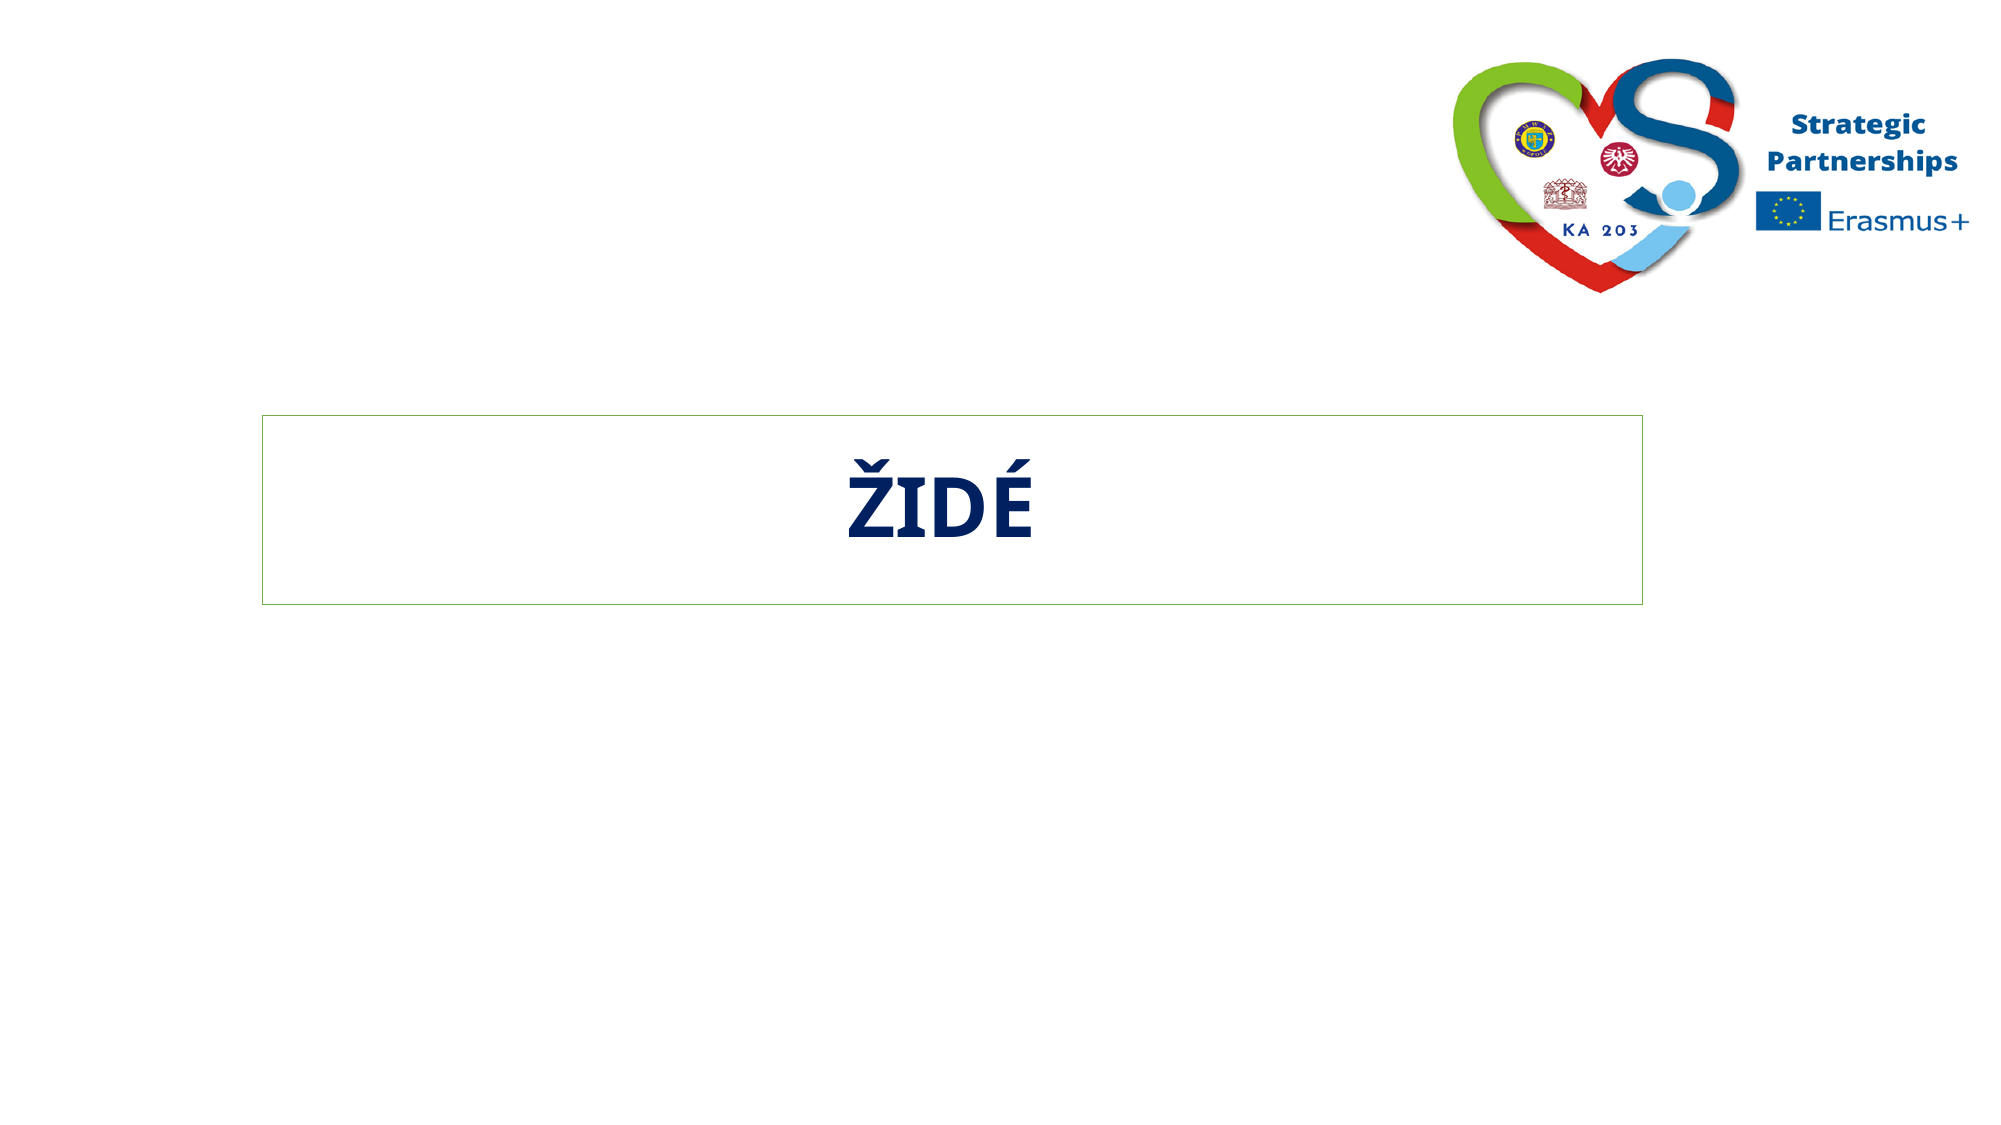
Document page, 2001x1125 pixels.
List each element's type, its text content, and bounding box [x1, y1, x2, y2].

picture [1443, 26, 1982, 321]
title ŽIDÉ [262, 415, 1643, 605]
